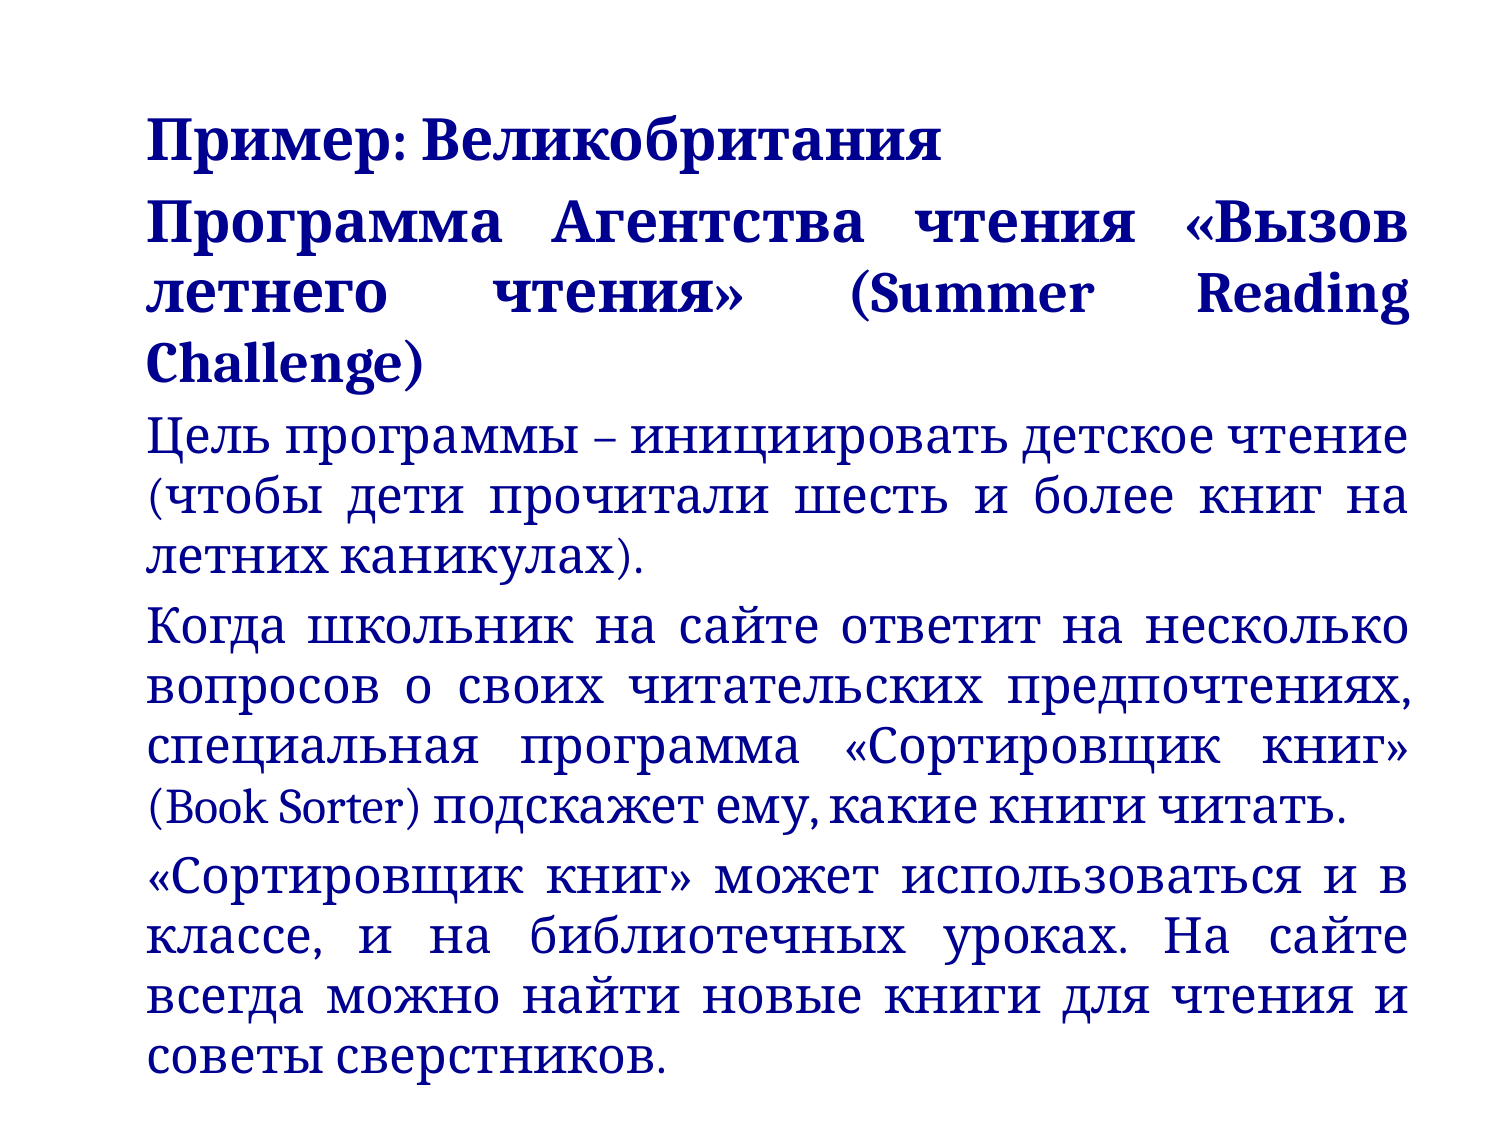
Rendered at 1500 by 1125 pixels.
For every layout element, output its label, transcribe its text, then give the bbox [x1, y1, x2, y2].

list Пример: Великобритания Программа Агентства чтения «Вызов летнего чтения» (Summer Reading Challenge) Цель программы – инициировать детское чтение (чтобы дети прочитали шесть и более книг на летних каникулах). Когда школьник на сайте ответит на несколько вопросов о своих читательских предпочтениях, специальная программа «Сортировщик книг» (Book Sorter) подскажет ему, какие книги читать. «Сортировщик книг» может использоваться и в классе, и на библиотечных уроках. На сайте всегда можно найти новые книги для чтения и советы сверстников. [75, 94, 1425, 838]
